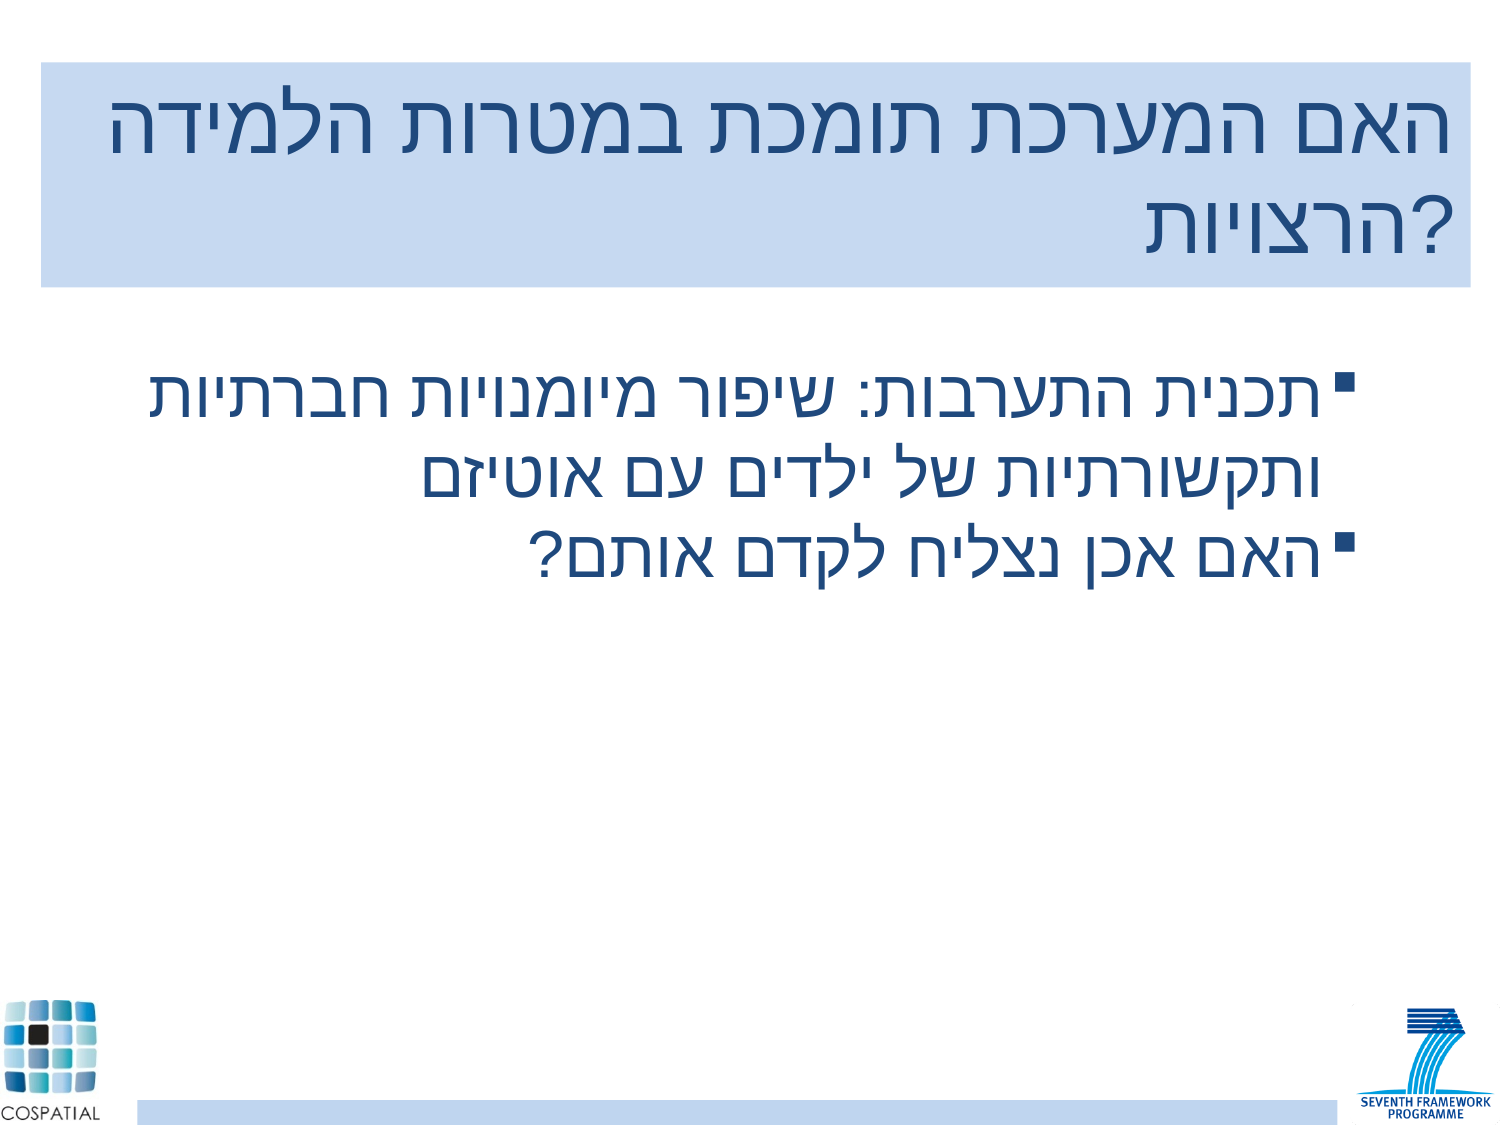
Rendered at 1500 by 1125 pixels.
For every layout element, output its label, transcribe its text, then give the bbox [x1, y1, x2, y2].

picture [0, 1000, 100, 1125]
picture [1350, 1002, 1500, 1125]
text_box האם המערכת תומכת במטרות הלמידה הרצויות? [41, 62, 1471, 288]
text_box תכנית התערבות: שיפור מיומנויות חברתיות ותקשורתיות של ילדים עם אוטיזם האם אכן נצליח לקדם אותם? [75, 343, 1375, 598]
